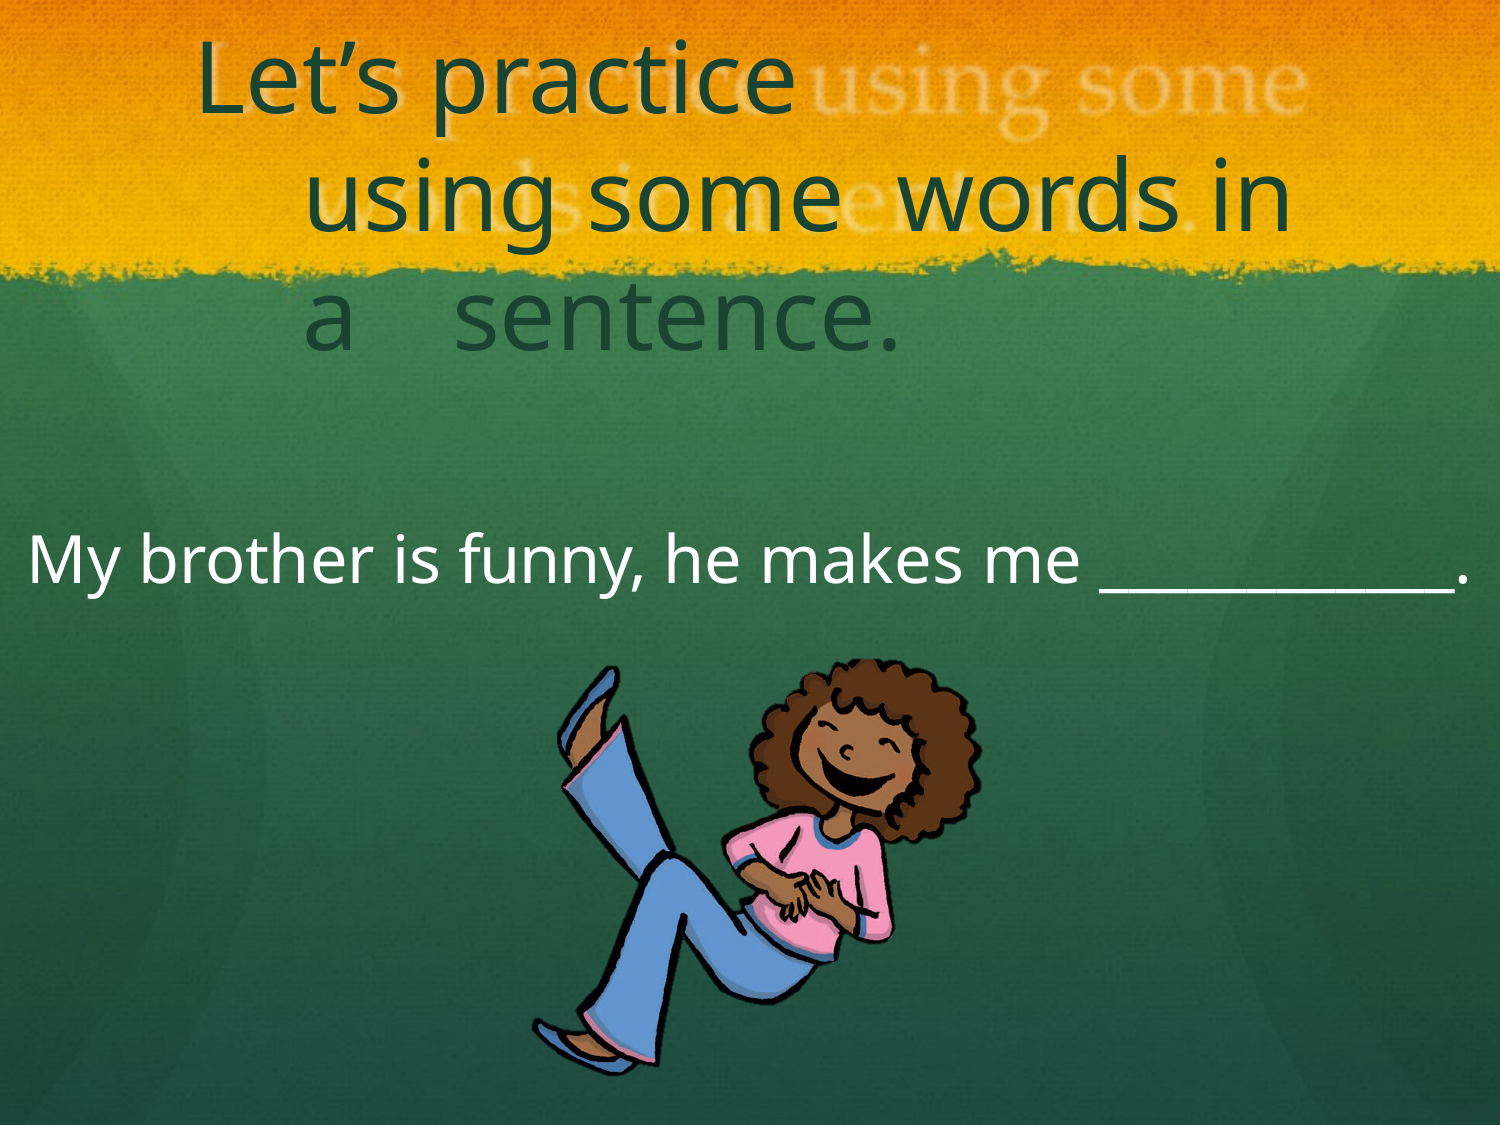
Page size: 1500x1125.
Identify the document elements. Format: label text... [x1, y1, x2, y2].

text_box My brother is funny, he makes me ____________. [24, 515, 1482, 598]
text_box [182, 0, 1320, 154]
text_box [458, 643, 1052, 1080]
title Let’s practice using some words in a sentence. [190, 7, 1310, 371]
picture [0, 0, 1500, 1125]
